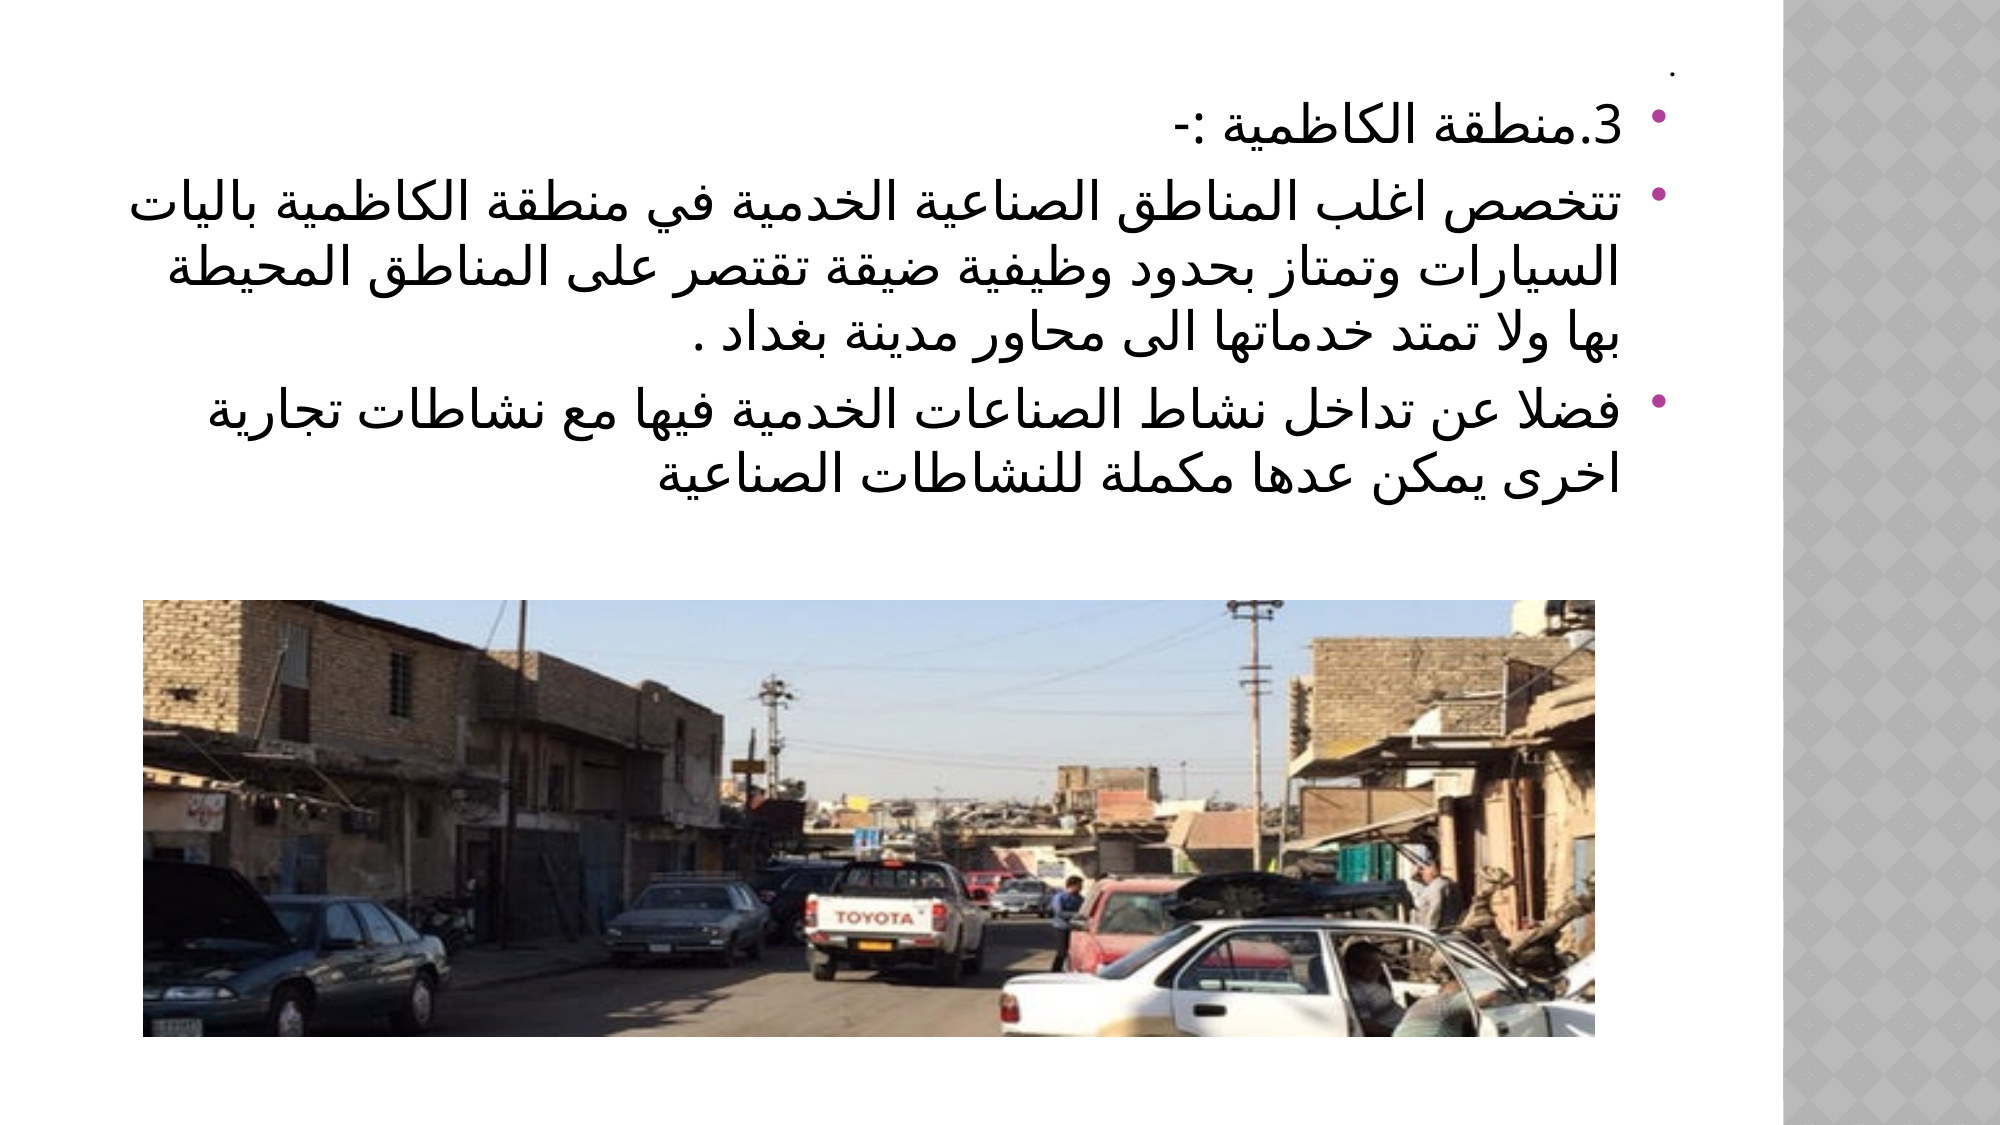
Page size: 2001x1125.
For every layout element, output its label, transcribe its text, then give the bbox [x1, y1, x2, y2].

title . [99, 52, 1684, 81]
picture [142, 599, 1596, 1038]
list 3.منطقة الكاظمية :- تتخصص اغلب المناطق الصناعية الخدمية في منطقة الكاظمية باليات السيارات وتمتاز بحدود وظيفية ضيقة تقتصر على المناطق المحيطة بها ولا تمتد خدماتها الى محاور مدينة بغداد . فضلا عن تداخل نشاط الصناعات الخدمية فيها مع نشاطات تجارية اخرى يمكن عدها مكملة للنشاطات الصناعية [99, 81, 1684, 1059]
